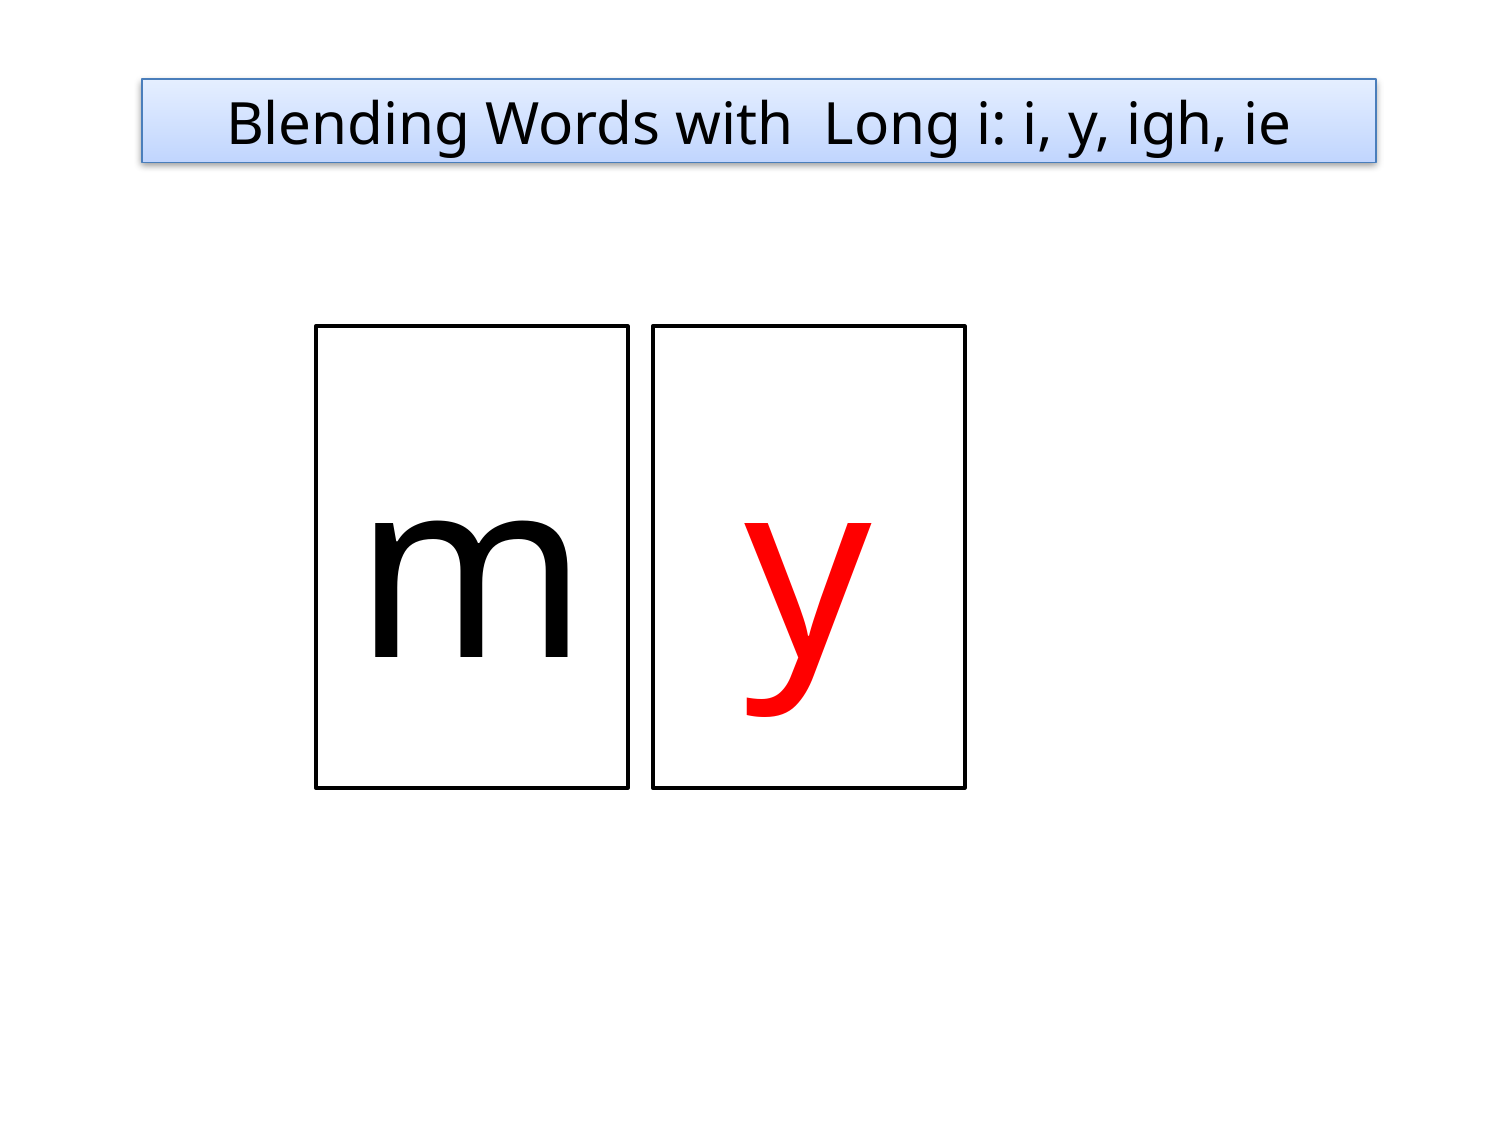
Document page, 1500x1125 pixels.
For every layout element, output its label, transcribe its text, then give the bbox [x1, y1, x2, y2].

text_box Blending Words with Long i: i, y, igh, ie [141, 78, 1377, 163]
text_box m [314, 324, 630, 790]
text_box y [651, 324, 967, 790]
